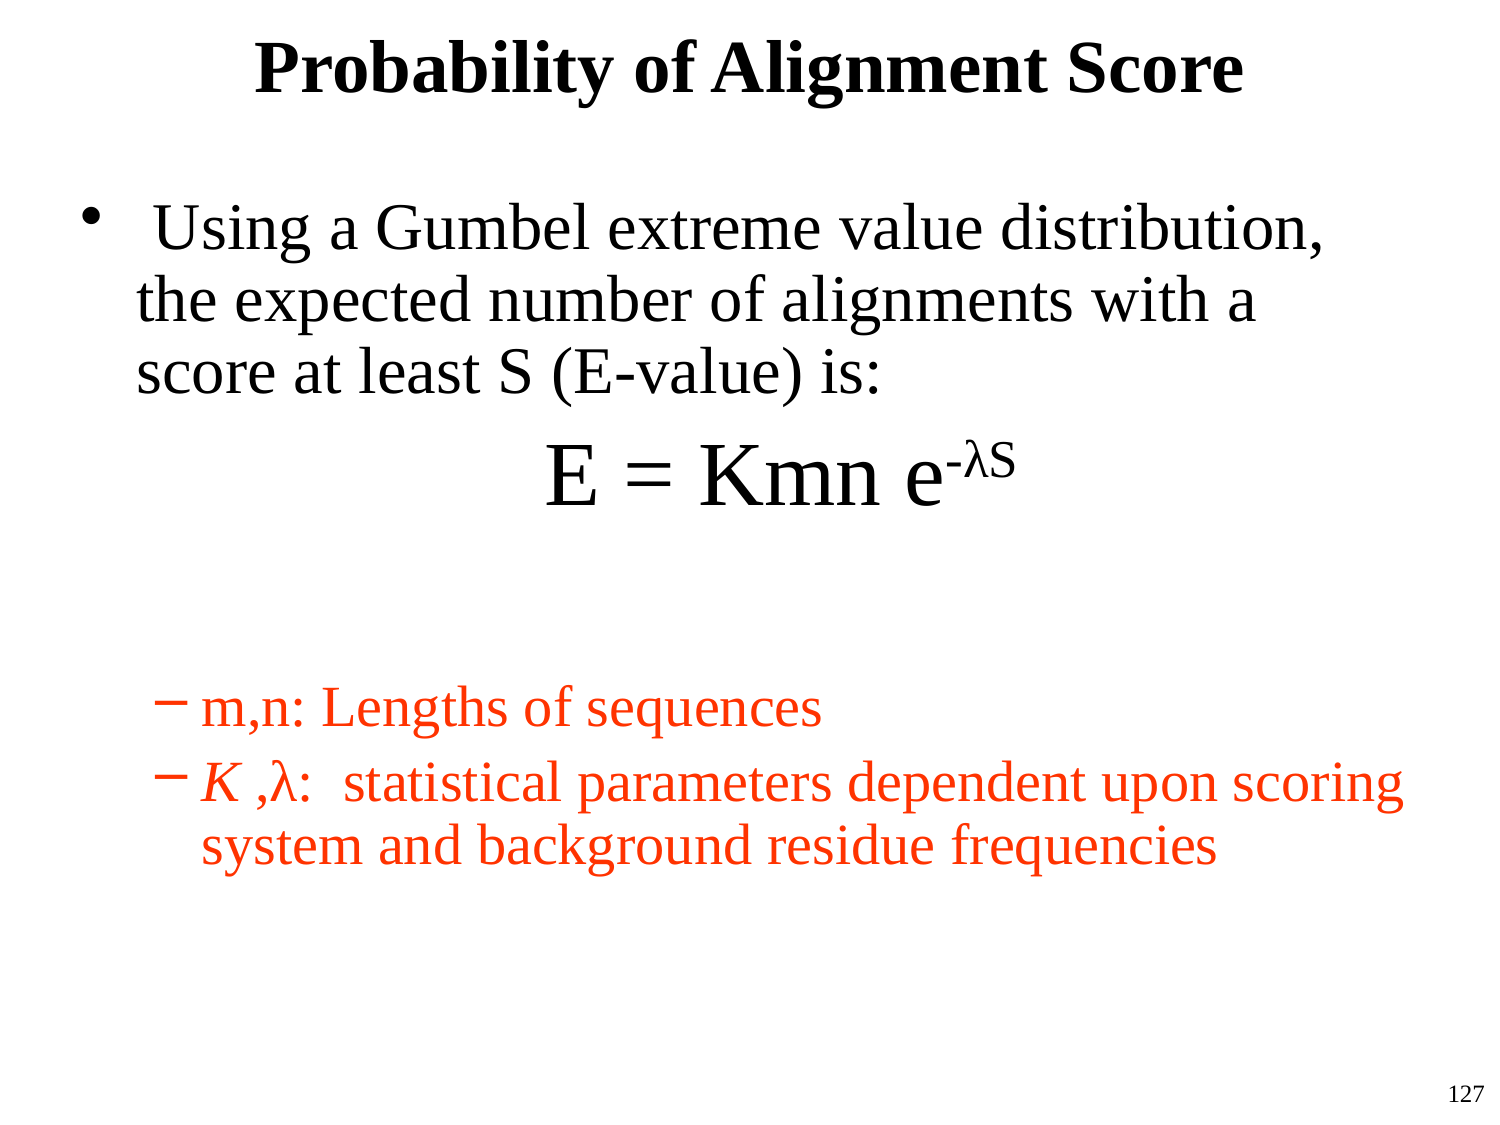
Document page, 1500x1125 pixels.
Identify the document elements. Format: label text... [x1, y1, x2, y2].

list Using a Gumbel extreme value distribution, the expected number of alignments with a score at least S (E-value) is: E = Kmn e-λS m,n: Lengths of sequences K ,λ: statistical parameters dependent upon scoring system and background residue frequencies [64, 184, 1424, 1002]
title Probability of Alignment Score [0, 0, 1500, 126]
slide_number 127 [1186, 1069, 1500, 1125]
